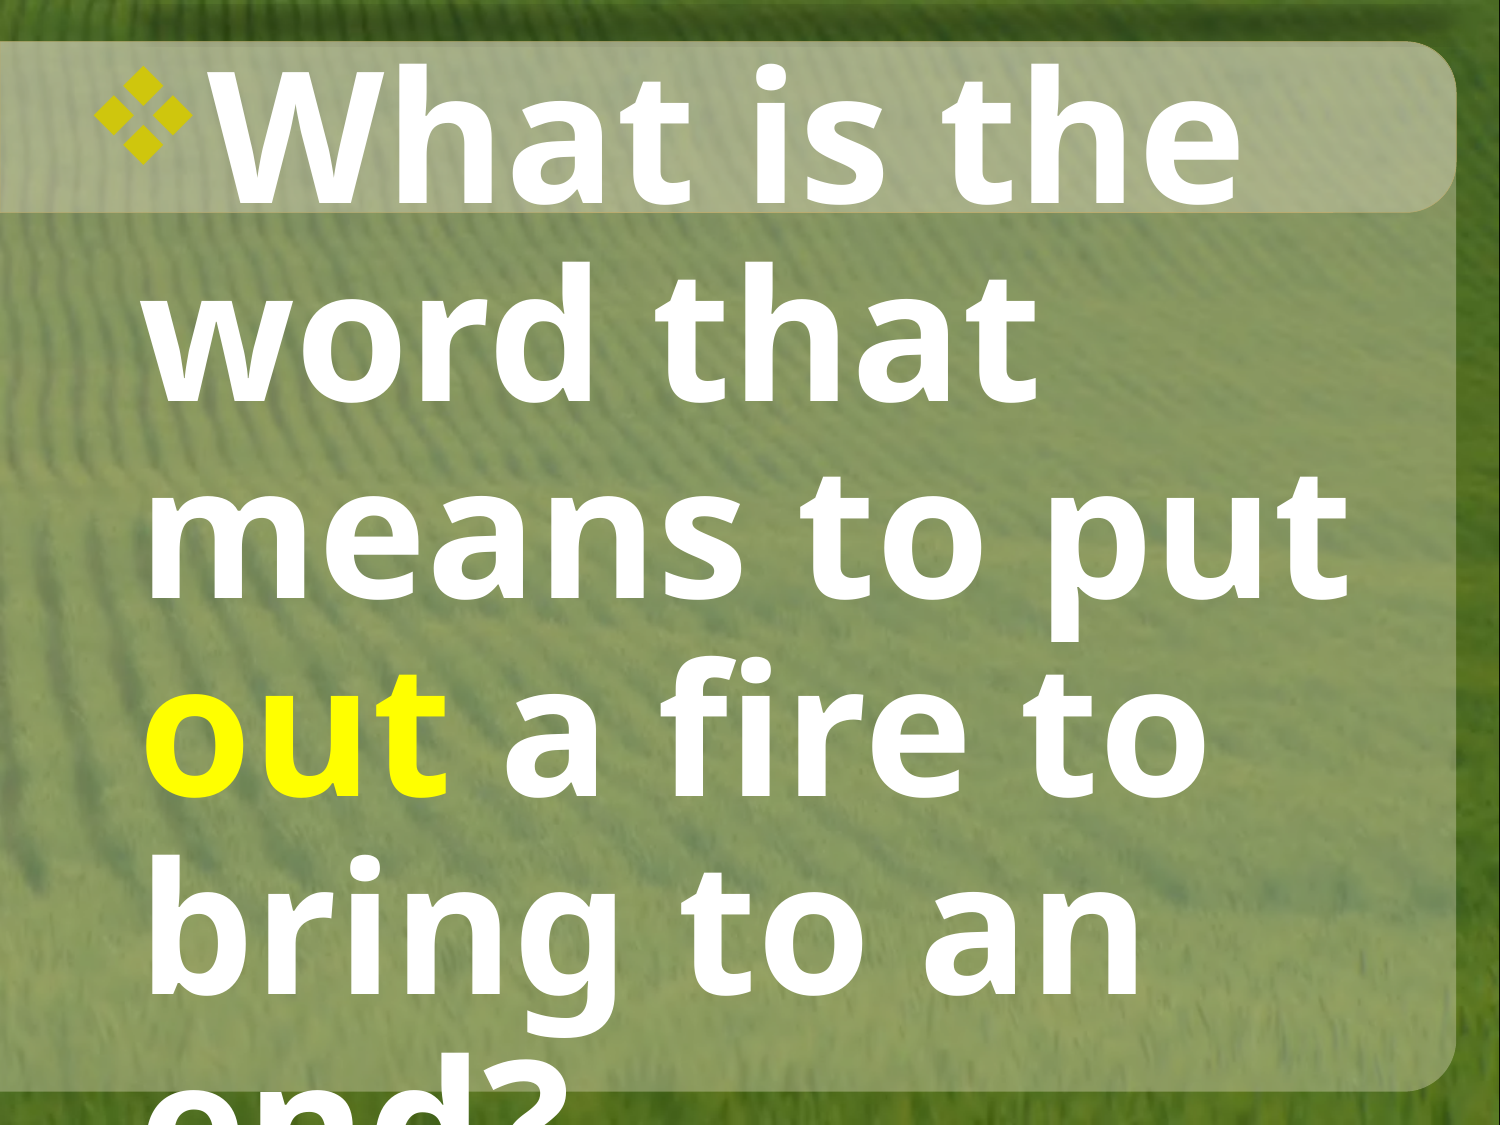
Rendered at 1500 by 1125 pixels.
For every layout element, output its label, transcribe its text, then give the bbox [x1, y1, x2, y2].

list What is the word that means to put out a fire to bring to an end? [67, 37, 1418, 1100]
picture [0, 0, 1500, 1125]
